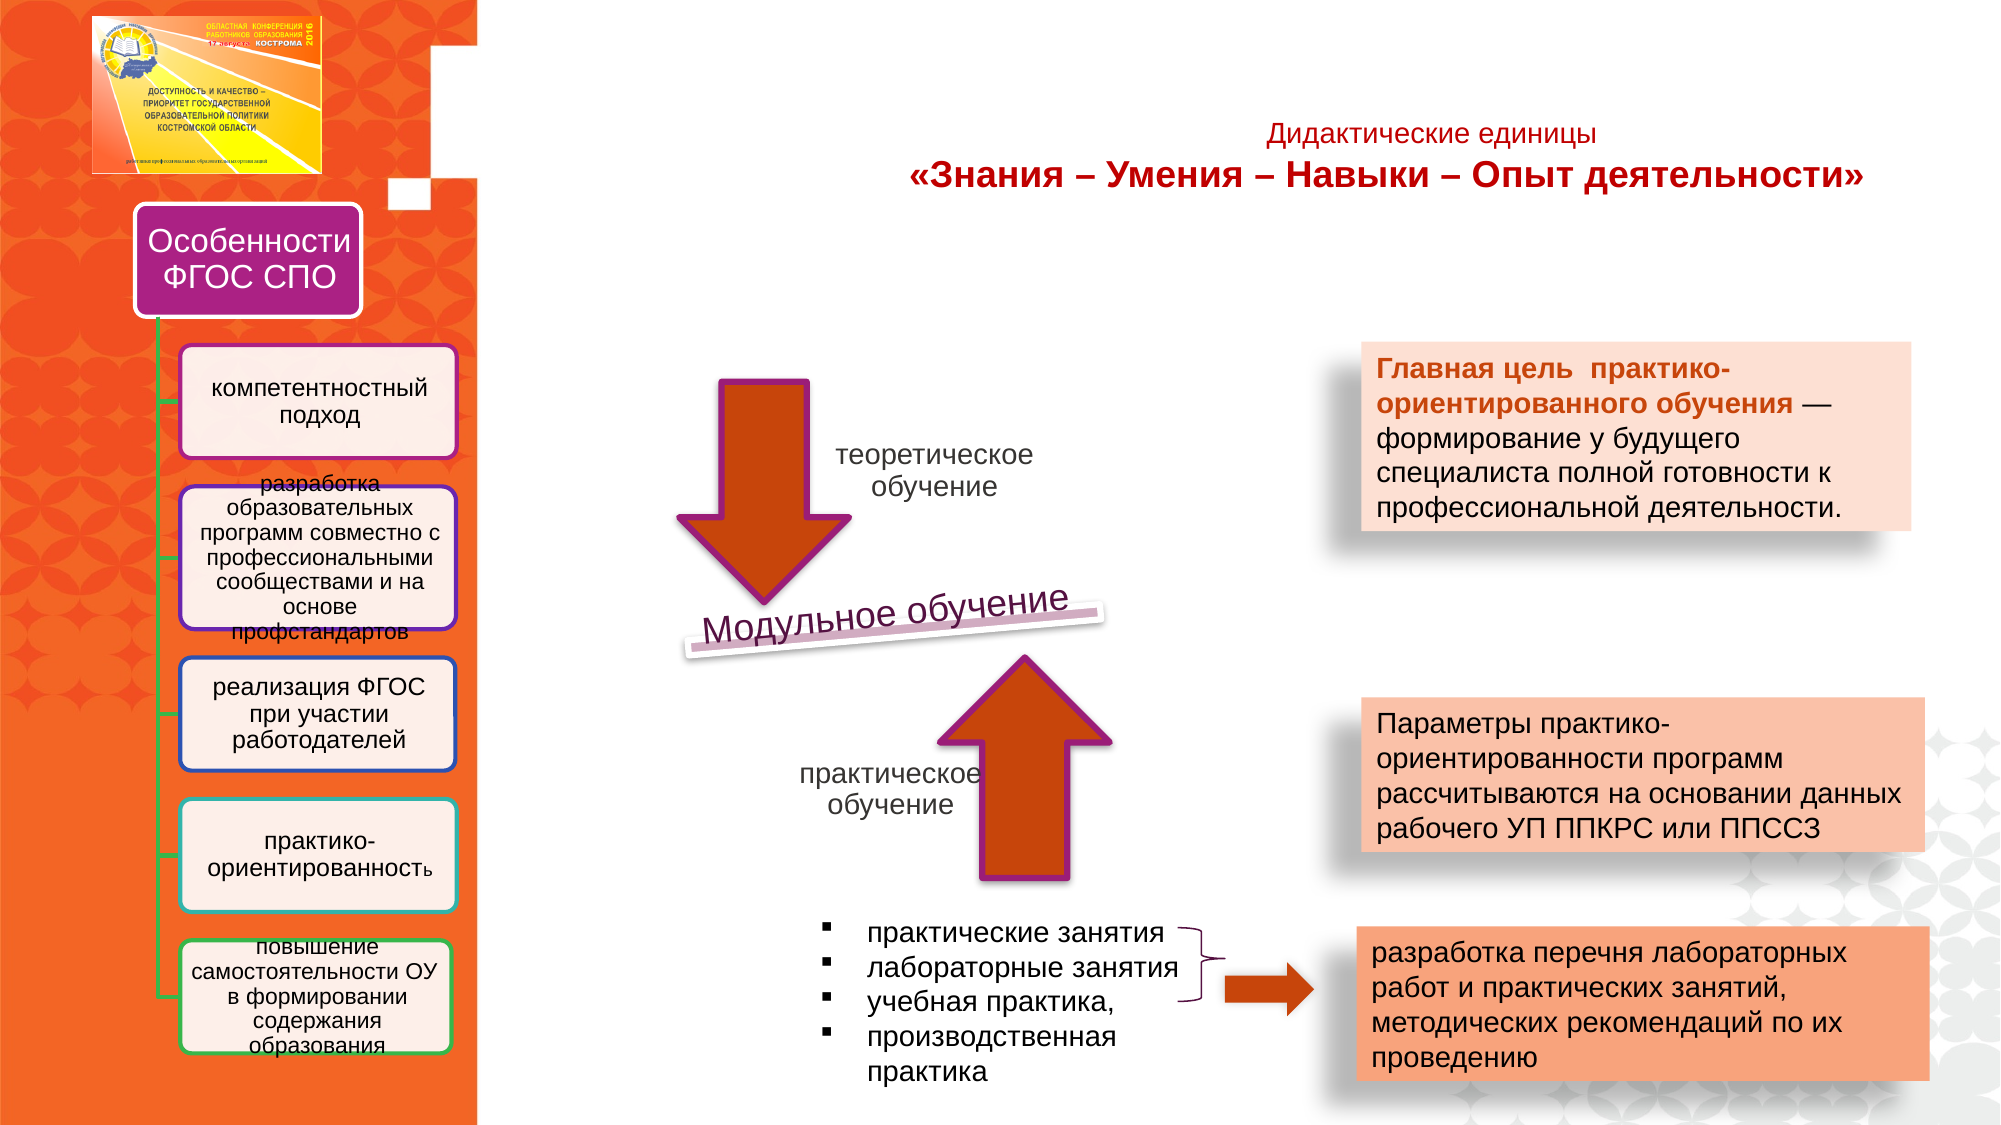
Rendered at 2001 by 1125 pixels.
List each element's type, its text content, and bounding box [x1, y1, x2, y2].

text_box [610, 353, 1178, 906]
text_box разработка перечня лабораторных работ и практических занятий, методических рекомендаций по их проведению [1356, 926, 1930, 1081]
text_box [1177, 926, 1226, 1003]
picture [0, 0, 2001, 1125]
text_box Дидактические единицы «Знания – Умения – Навыки – Опыт деятельности» [894, 107, 1970, 203]
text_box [93, 203, 499, 1054]
text_box Параметры практико-ориентированности программ рассчитываются на основании данных рабочего УП ППКРС или ППССЗ [1361, 697, 1925, 852]
text_box практические занятия лабораторные занятия учебная практика, производственная практика [805, 905, 1198, 1096]
text_box [1222, 960, 1317, 1019]
text_box Главная цель практико-ориентированного обучения — формирование у будущего специалиста полной готовности к профессиональной деятельности. [1361, 341, 1912, 532]
